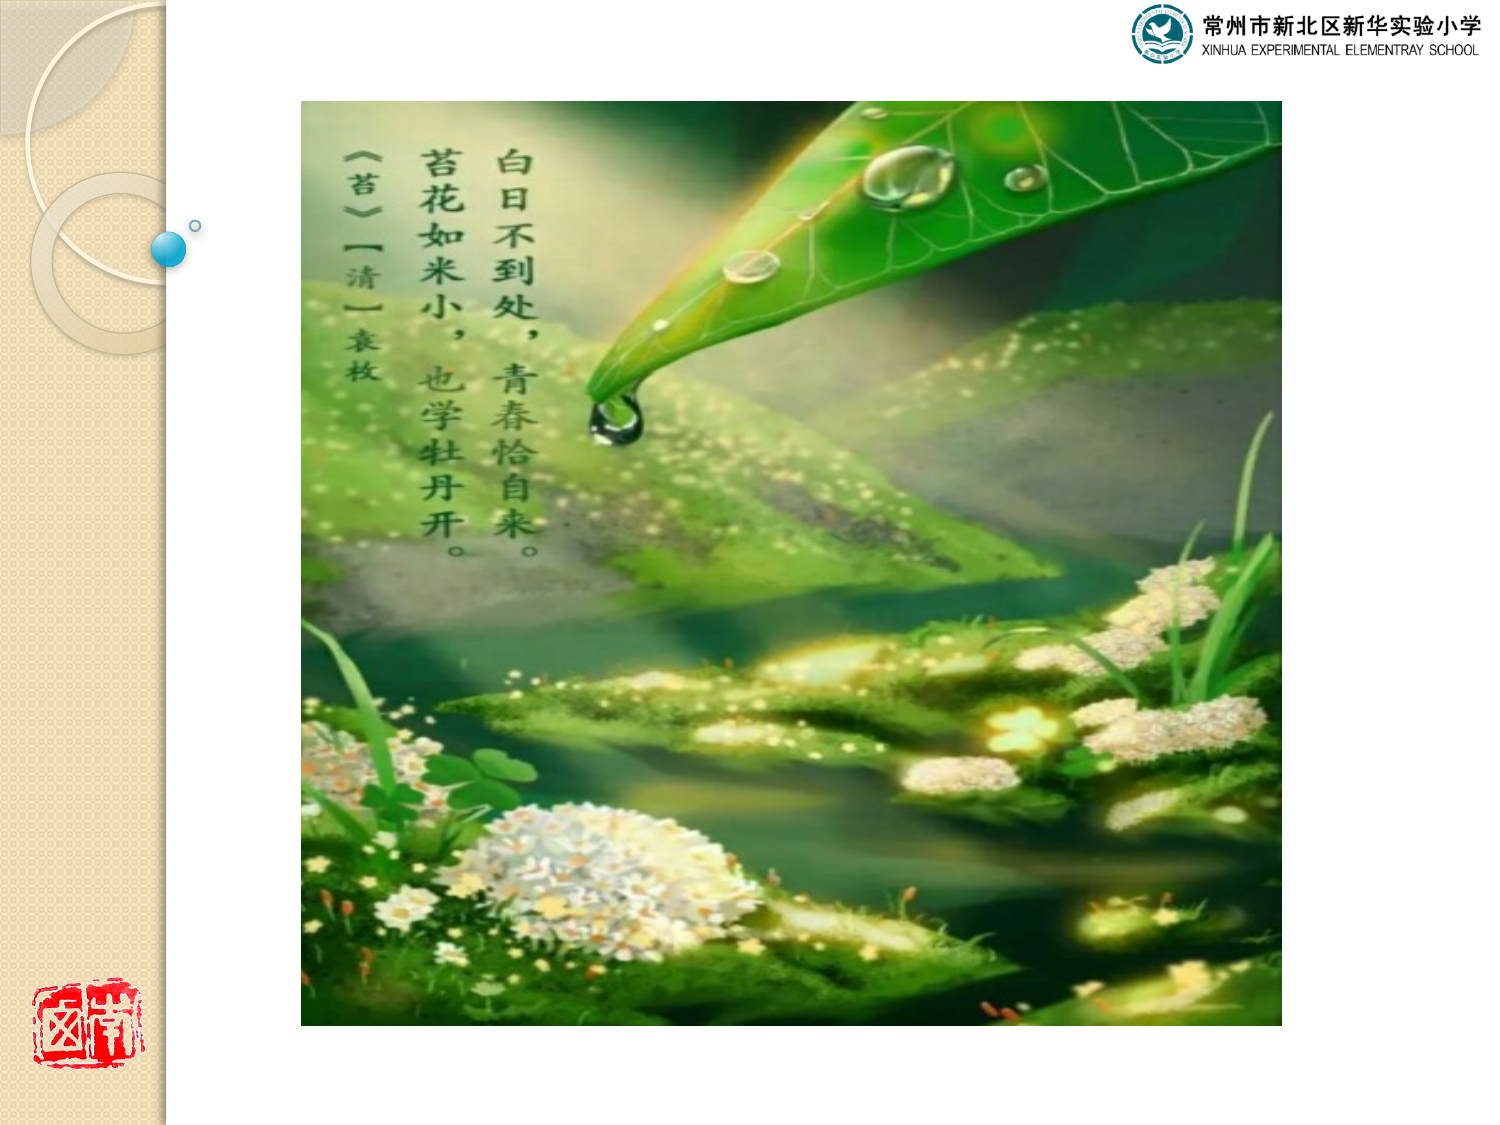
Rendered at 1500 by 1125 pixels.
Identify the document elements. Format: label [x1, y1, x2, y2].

picture [1127, 0, 1500, 72]
picture [29, 975, 148, 1071]
picture [300, 101, 1282, 1026]
